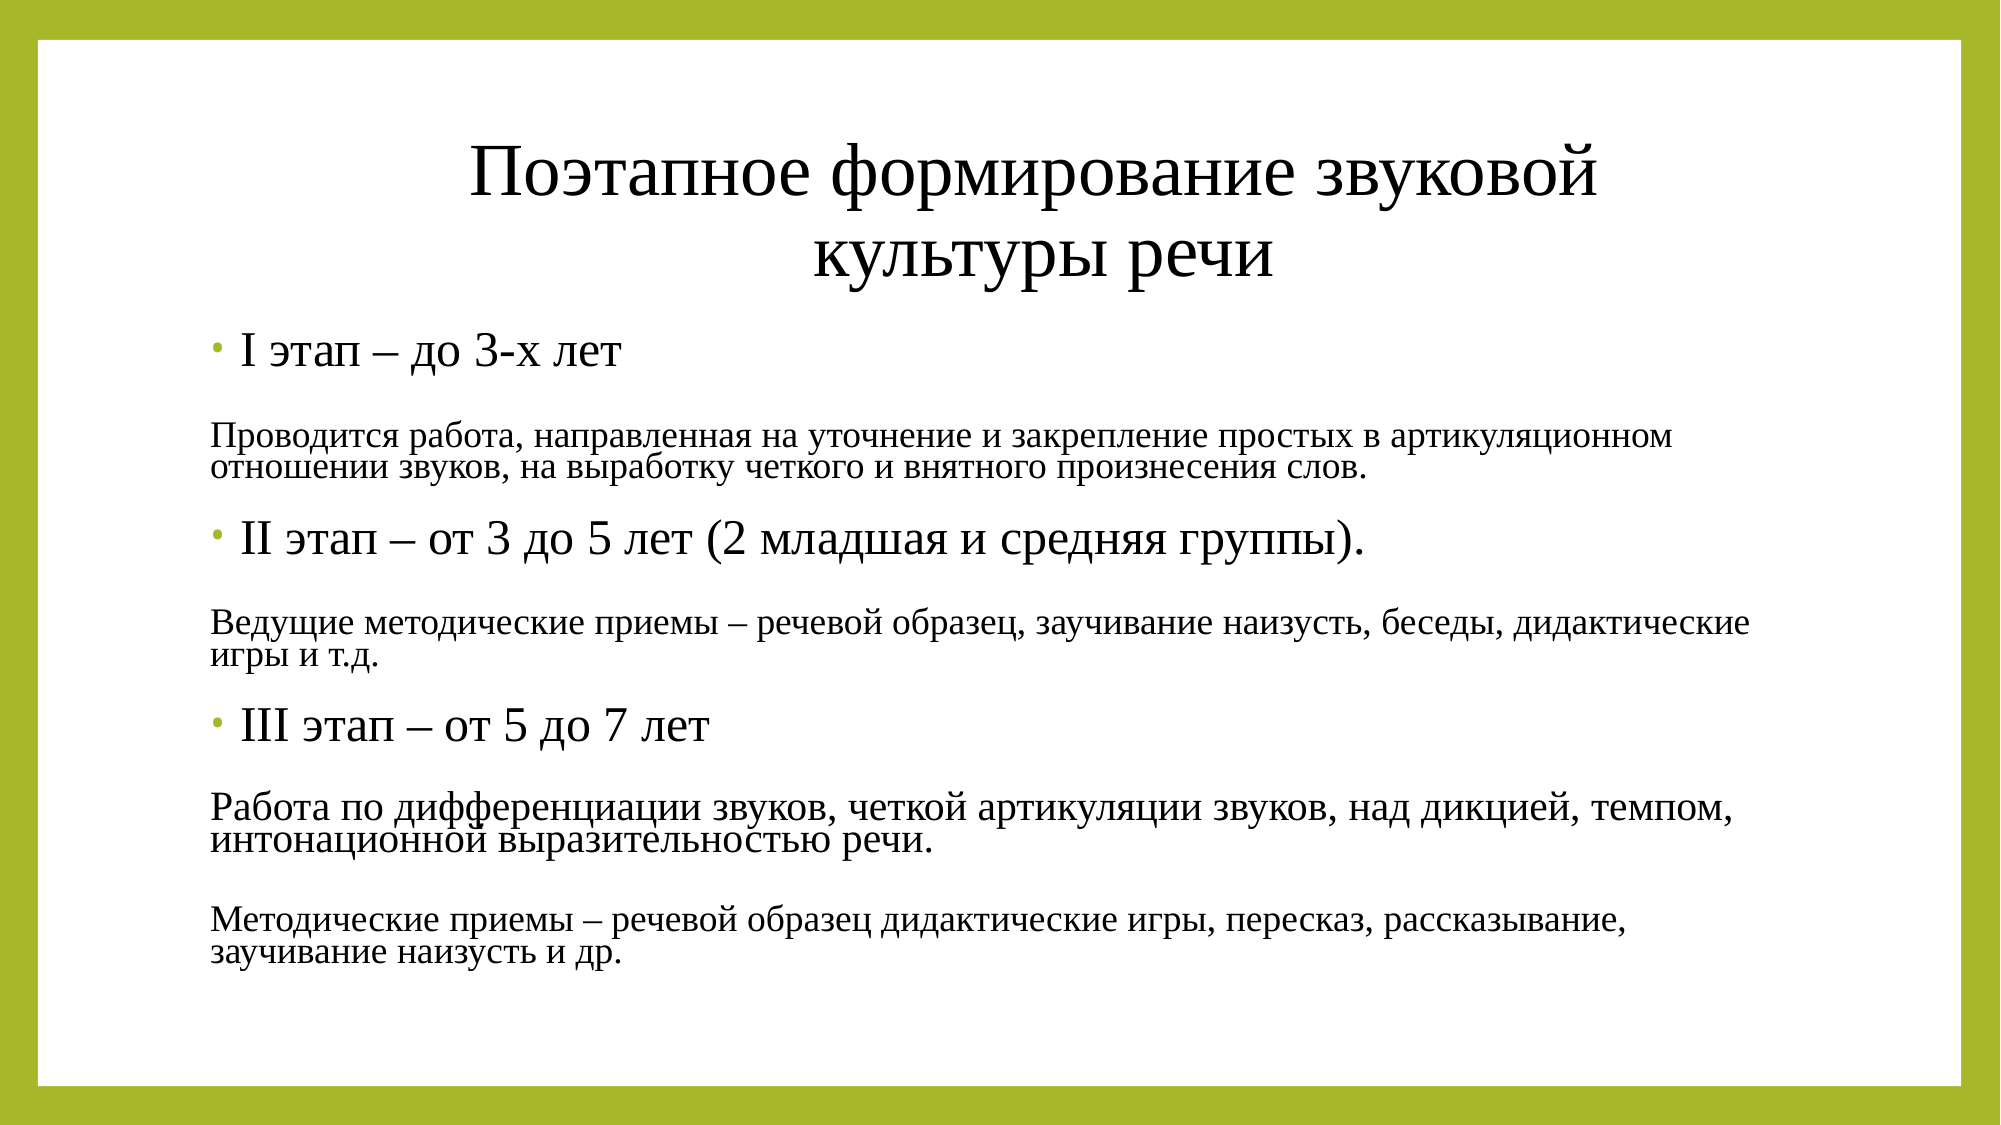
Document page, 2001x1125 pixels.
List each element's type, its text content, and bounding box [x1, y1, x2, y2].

title Поэтапное формирование звуковой культуры речи [280, 99, 1808, 323]
list I этап – до 3-х лет Проводится работа, направленная на уточнение и закрепление простых в артикуляционном отношении звуков, на выработку четкого и внятного произнесения слов. II этап – от 3 до 5 лет (2 младшая и средняя группы). Ведущие методические приемы – речевой образец, заучивание наизусть, беседы, дидактические игры и т.д. III этап – от 5 до 7 лет Работа по дифференциации звуков, четкой артикуляции звуков, над дикцией, темпом, интонационной выразительностью речи. Методические приемы – речевой образец дидактические игры, пересказ, рассказывание, заучивание наизусть и др. [187, 337, 1808, 1000]
